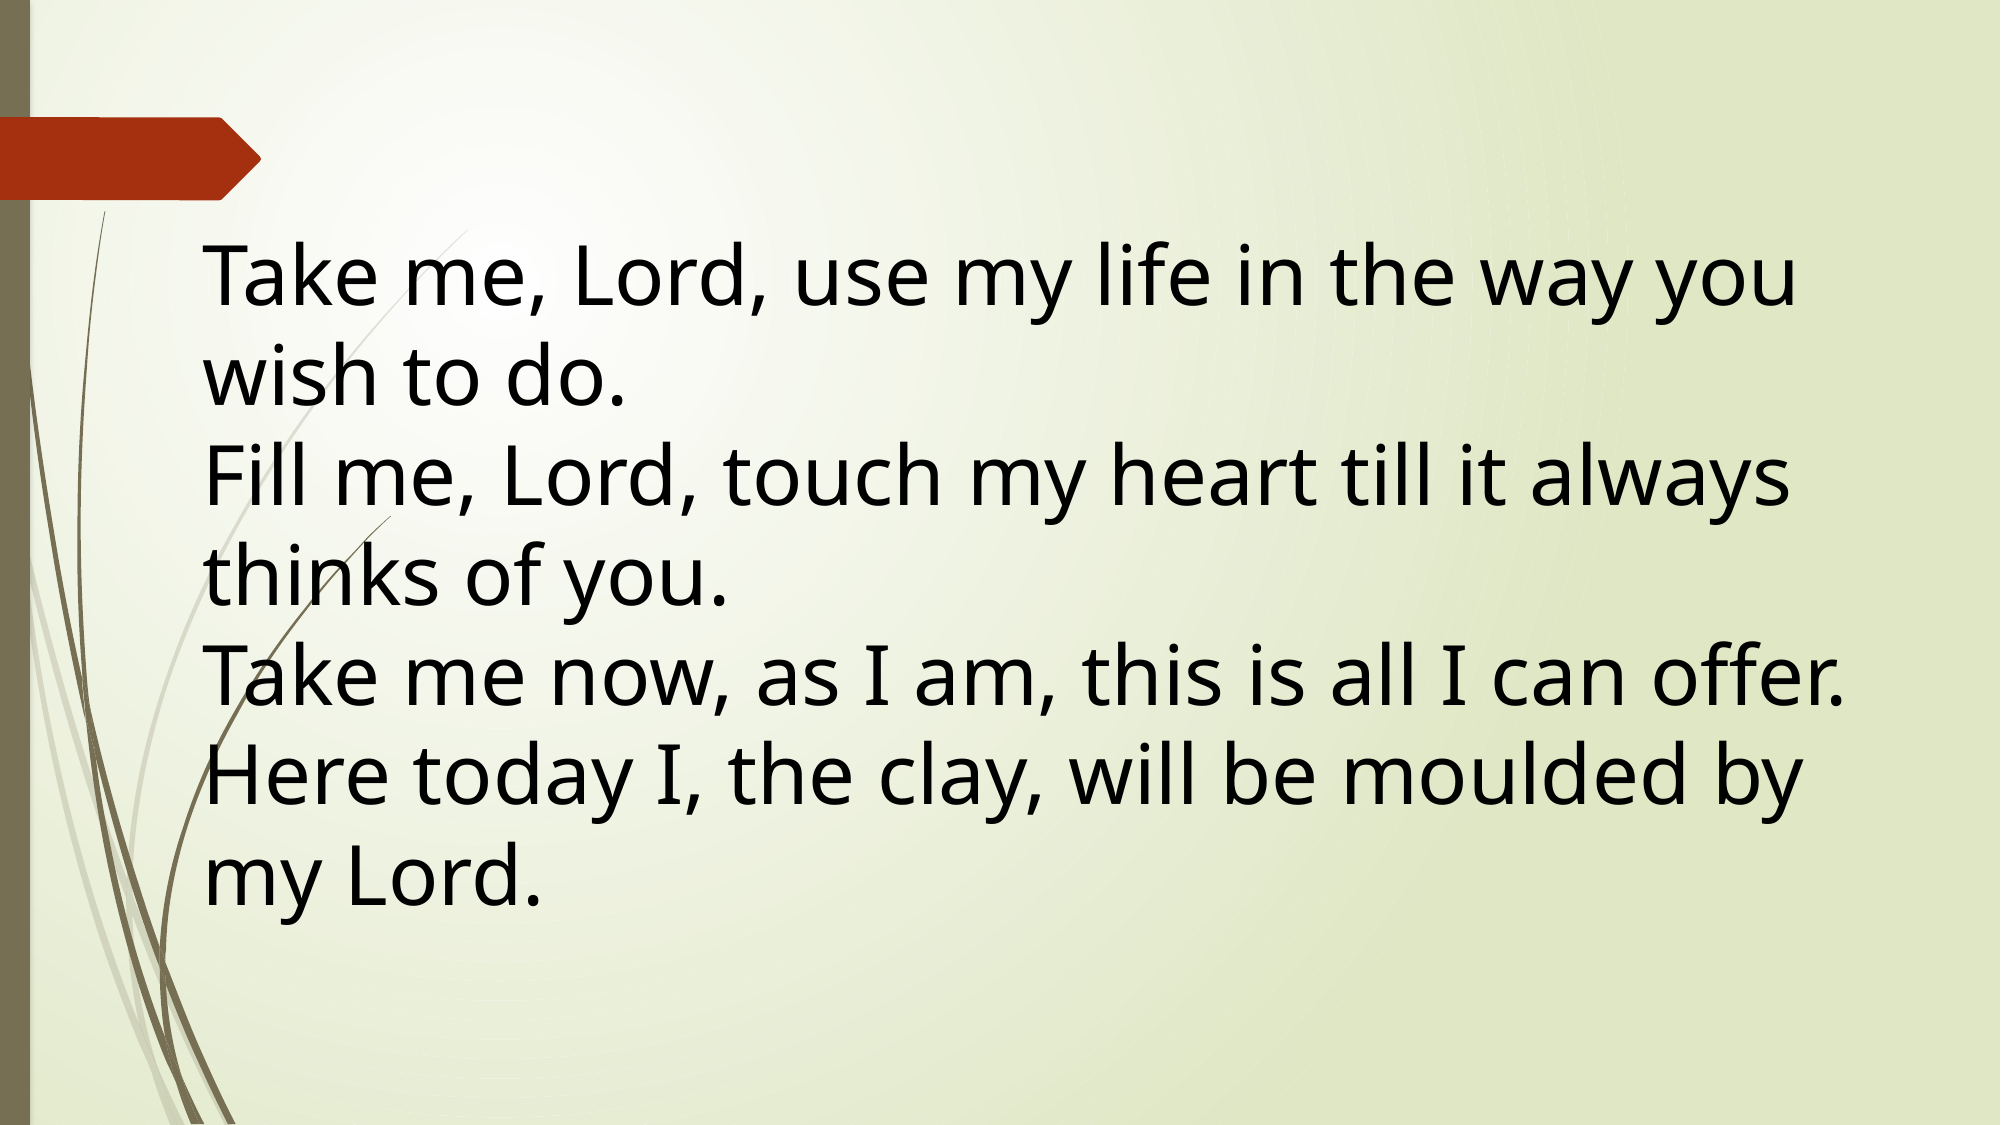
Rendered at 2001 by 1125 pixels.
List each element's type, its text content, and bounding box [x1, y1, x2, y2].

text_box Take me, Lord, use my life in the way you wish to do. Fill me, Lord, touch my heart till it always thinks of you. Take me now, as I am, this is all I can offer. Here today I, the clay, will be moulded by my Lord. [188, 214, 1961, 930]
